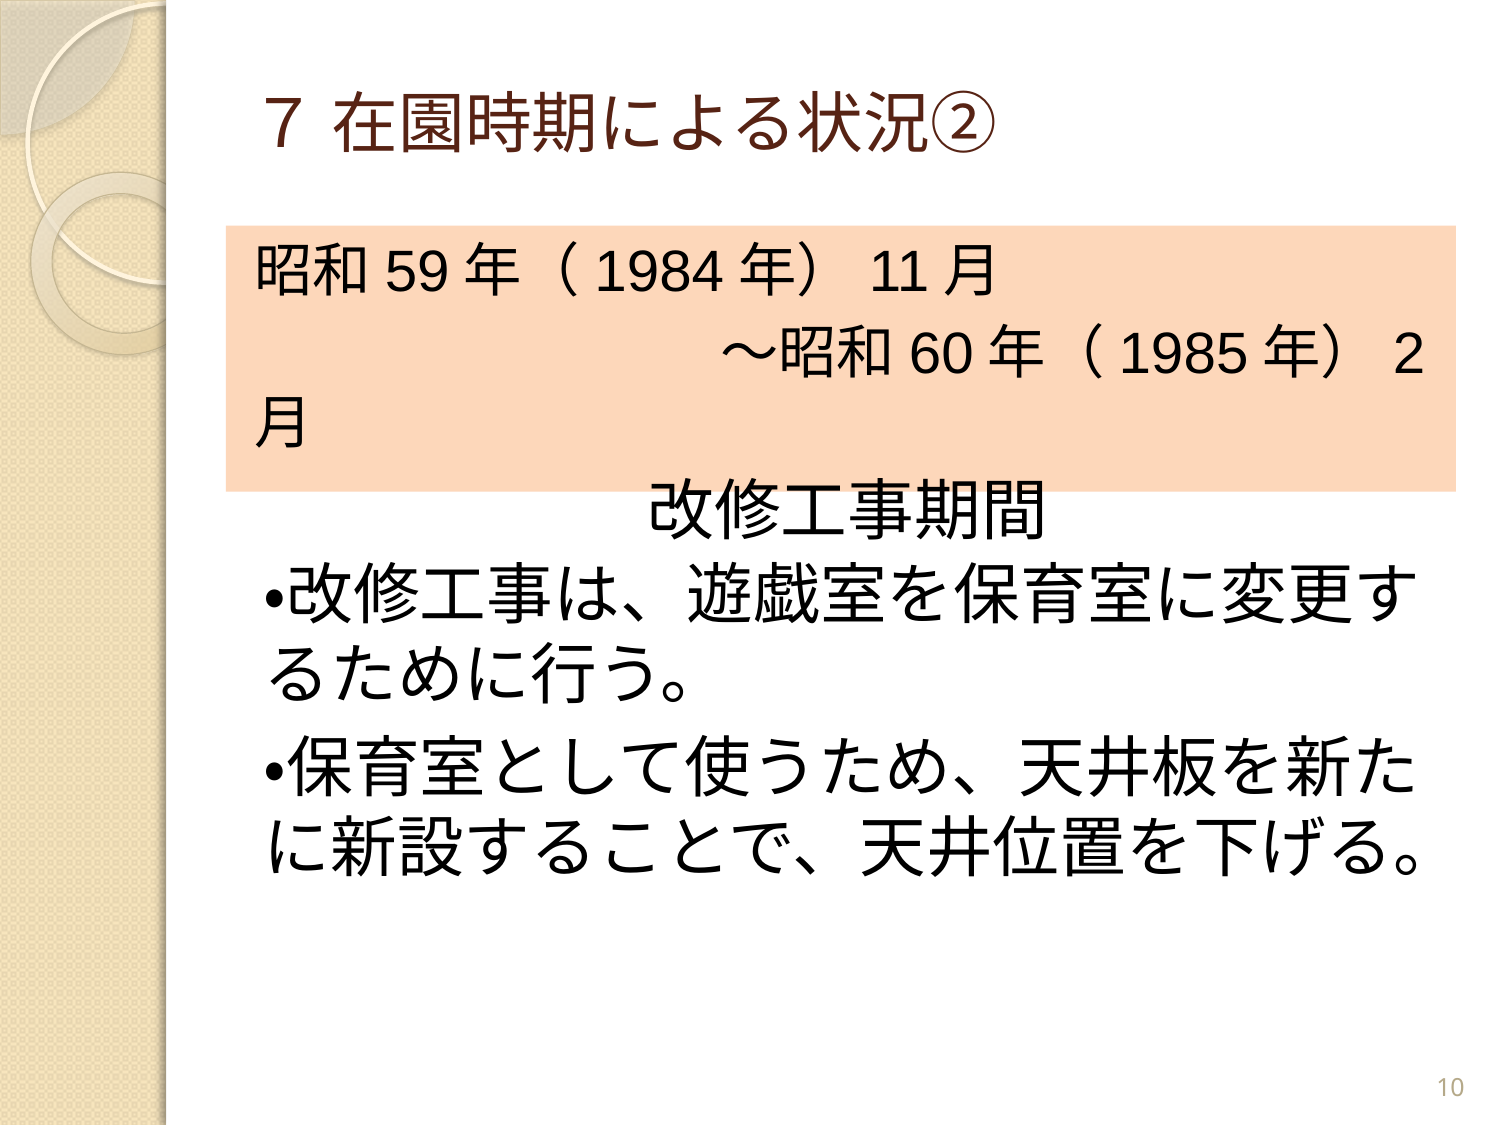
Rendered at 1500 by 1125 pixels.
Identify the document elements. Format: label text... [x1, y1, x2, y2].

text_box 昭和59年（1984年）11月 ～昭和60年（1985年）2月 改修工事期間 [225, 225, 1456, 492]
title ７ 在園時期による状況② [235, 45, 1466, 197]
text_box ・改修工事は、遊戯室を保育室に変更するために行う。 ・保育室として使うため、天井板を新たに新設することで、天井位置を下げる。 [235, 544, 1466, 982]
slide_number 10 [1413, 1034, 1488, 1113]
